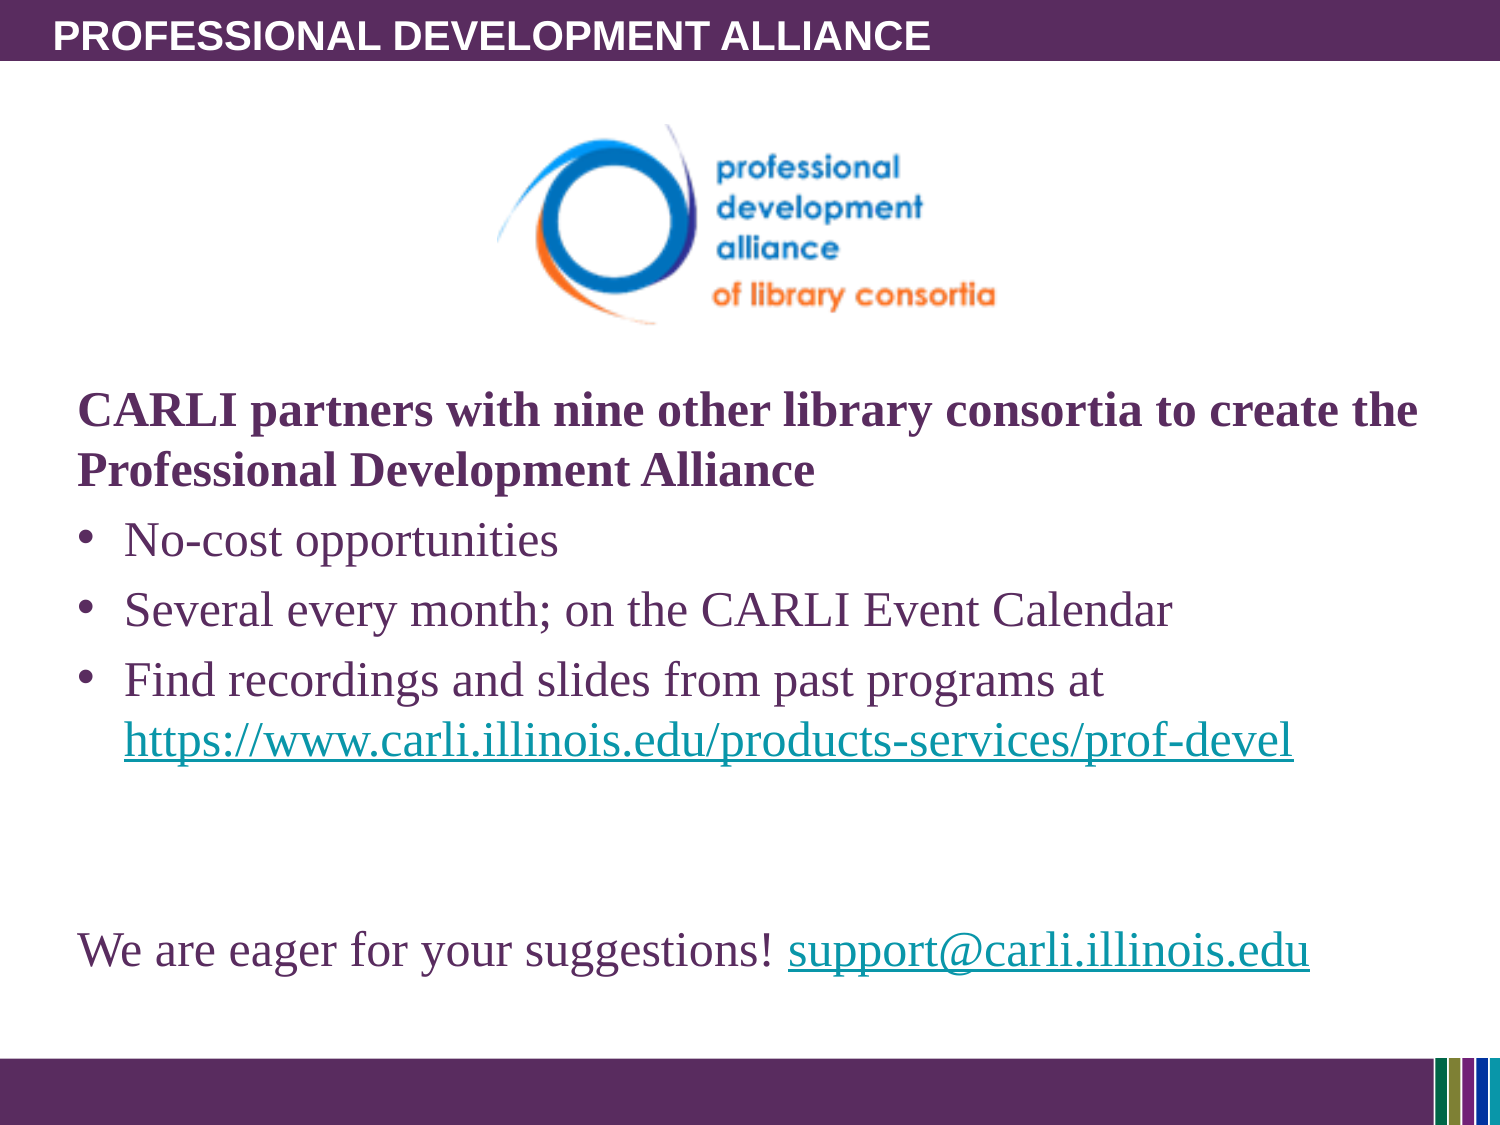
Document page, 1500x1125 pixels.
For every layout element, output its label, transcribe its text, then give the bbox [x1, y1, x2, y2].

title Professional development alliance [37, 0, 1388, 84]
picture [497, 124, 1001, 328]
list CARLI partners with nine other library consortia to create the Professional Development Alliance No-cost opportunities Several every month; on the CARLI Event Calendar Find recordings and slides from past programs at https://www.carli.illinois.edu/products-services/prof-devel We are eager for your suggestions! support@carli.illinois.edu [62, 368, 1436, 1050]
